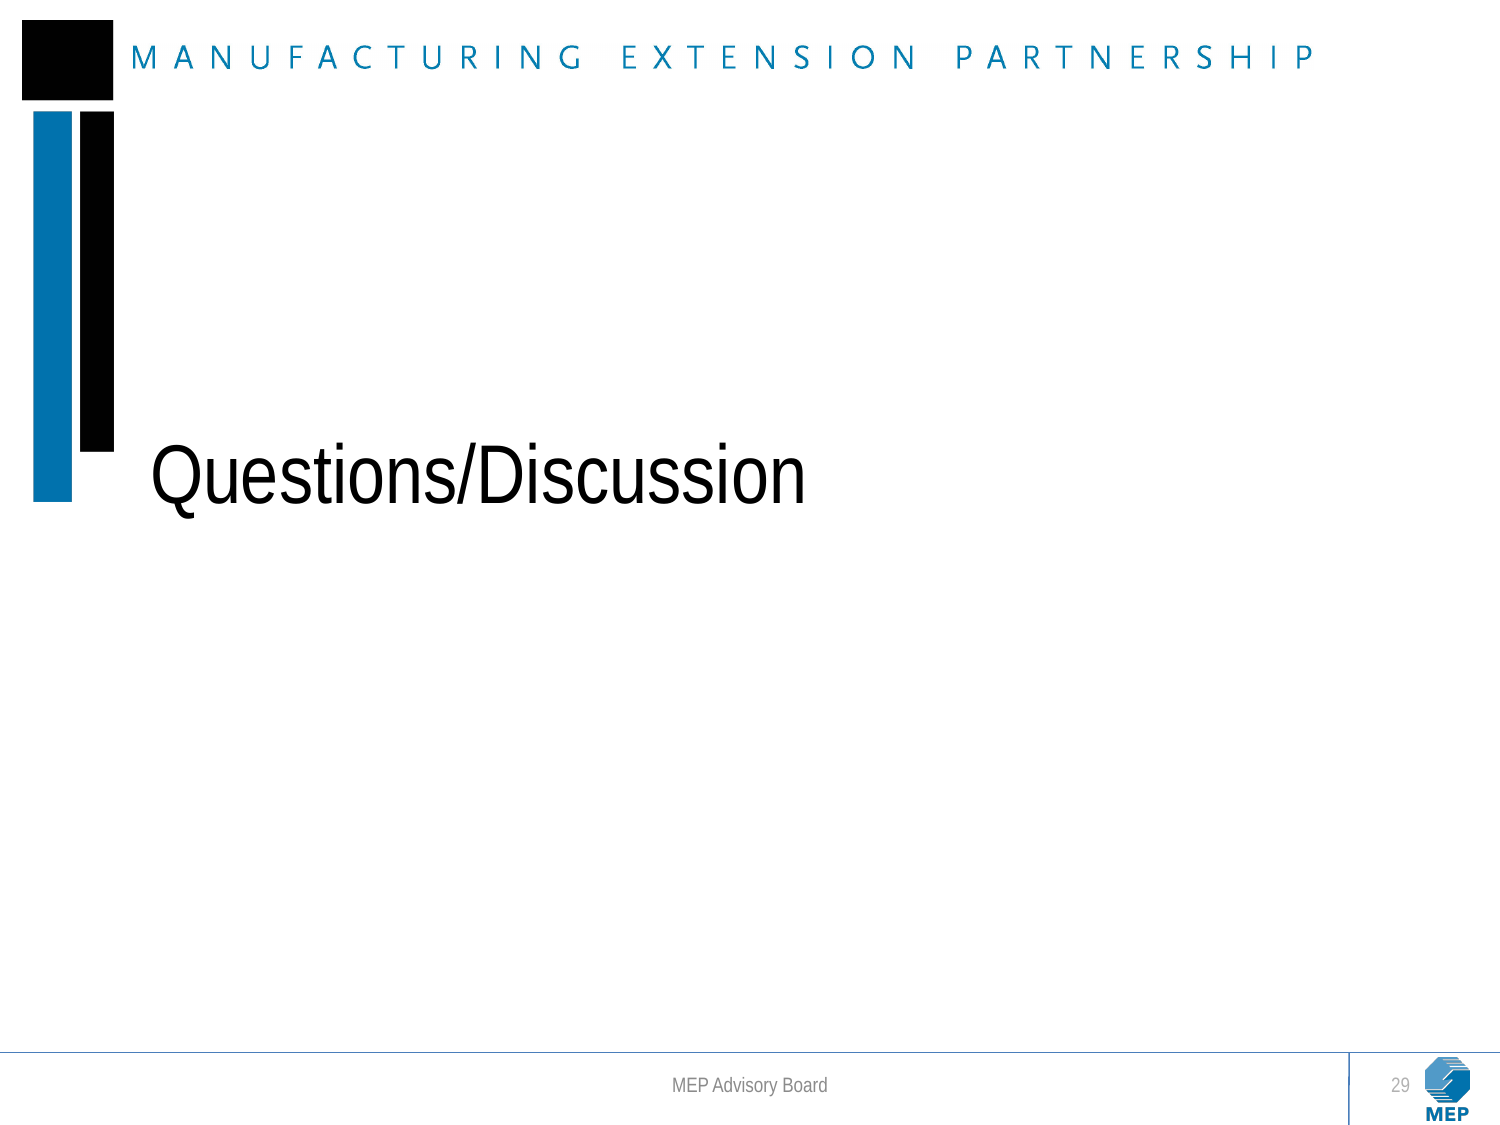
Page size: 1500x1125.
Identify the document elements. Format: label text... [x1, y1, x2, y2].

picture [22, 20, 114, 502]
title Questions/Discussion [135, 349, 1388, 591]
picture [129, 43, 1314, 70]
picture [1425, 1057, 1470, 1121]
slide_number 29 [1074, 1066, 1425, 1103]
picture [855, 48, 871, 66]
footer MEP Advisory Board [512, 1066, 988, 1103]
